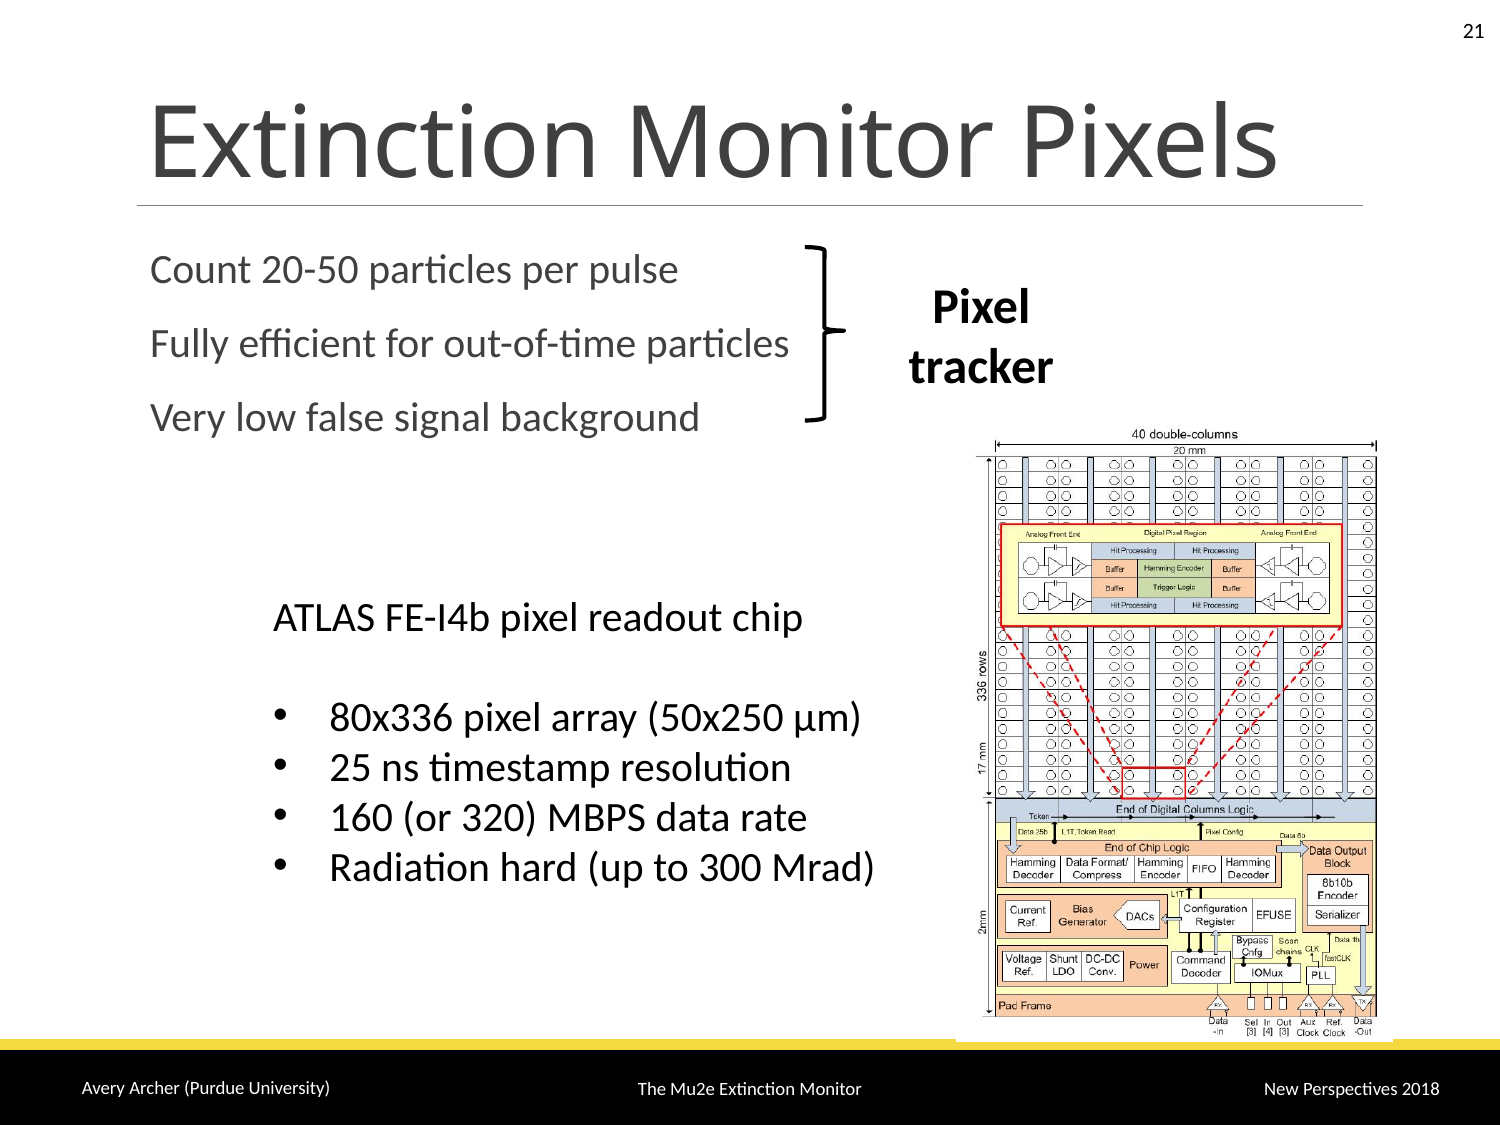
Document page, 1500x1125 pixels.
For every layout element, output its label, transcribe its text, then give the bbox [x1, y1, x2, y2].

text_box [804, 246, 845, 422]
picture [955, 421, 1394, 1042]
text_box ATLAS FE-I4b pixel readout chip 80x336 pixel array (50x250 µm) 25 ns timestamp resolution 160 (or 320) MBPS data rate Radiation hard (up to 300 Mrad) [258, 582, 952, 897]
footer Avery Archer (Purdue University) [0, 1056, 413, 1117]
text_box Pixel tracker [858, 265, 1104, 401]
slide_number 21 [1338, 0, 1500, 60]
list Count 20-50 particles per pulse Fully efficient for out-of-time particles Very low false signal background [135, 239, 1373, 963]
title Extinction Monitor Pixels [131, 26, 1369, 206]
